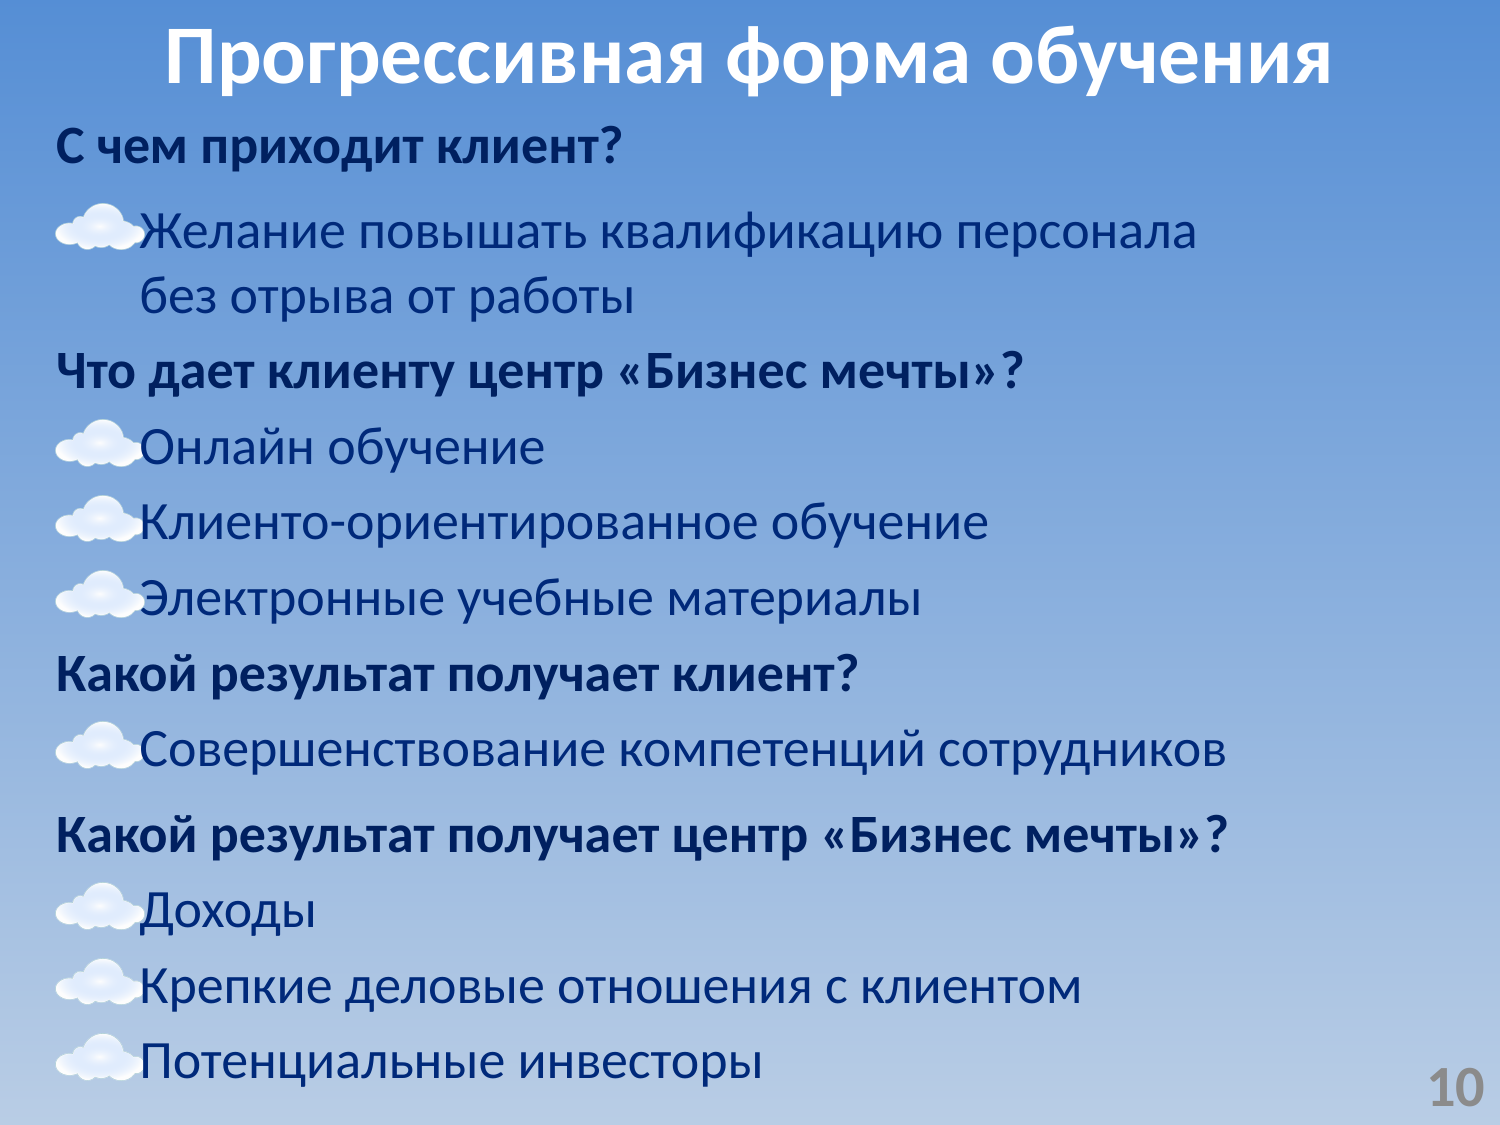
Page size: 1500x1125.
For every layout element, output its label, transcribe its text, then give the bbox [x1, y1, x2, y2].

picture [55, 721, 132, 769]
picture [55, 570, 132, 618]
text_box Прогрессивная форма обучения [74, 20, 1425, 209]
picture [55, 203, 132, 250]
picture [55, 419, 132, 467]
picture [55, 958, 132, 1005]
slide_number 10 [1149, 1053, 1500, 1114]
picture [55, 495, 132, 542]
picture [55, 882, 132, 930]
picture [55, 1033, 132, 1081]
text_box С чем приходит клиент? Желание повышать квалификацию персонала без отрыва от работы Что дает клиенту центр «Бизнес мечты»? Онлайн обучение Клиенто-ориентированное обучение Электронные учебные материалы Какой результат получает клиент? Совершенствование компетенций сотрудников Какой результат получает центр «Бизнес мечты»? Доходы Крепкие деловые отношения с клиентом Потенциальные инвесторы [41, 101, 1392, 1106]
